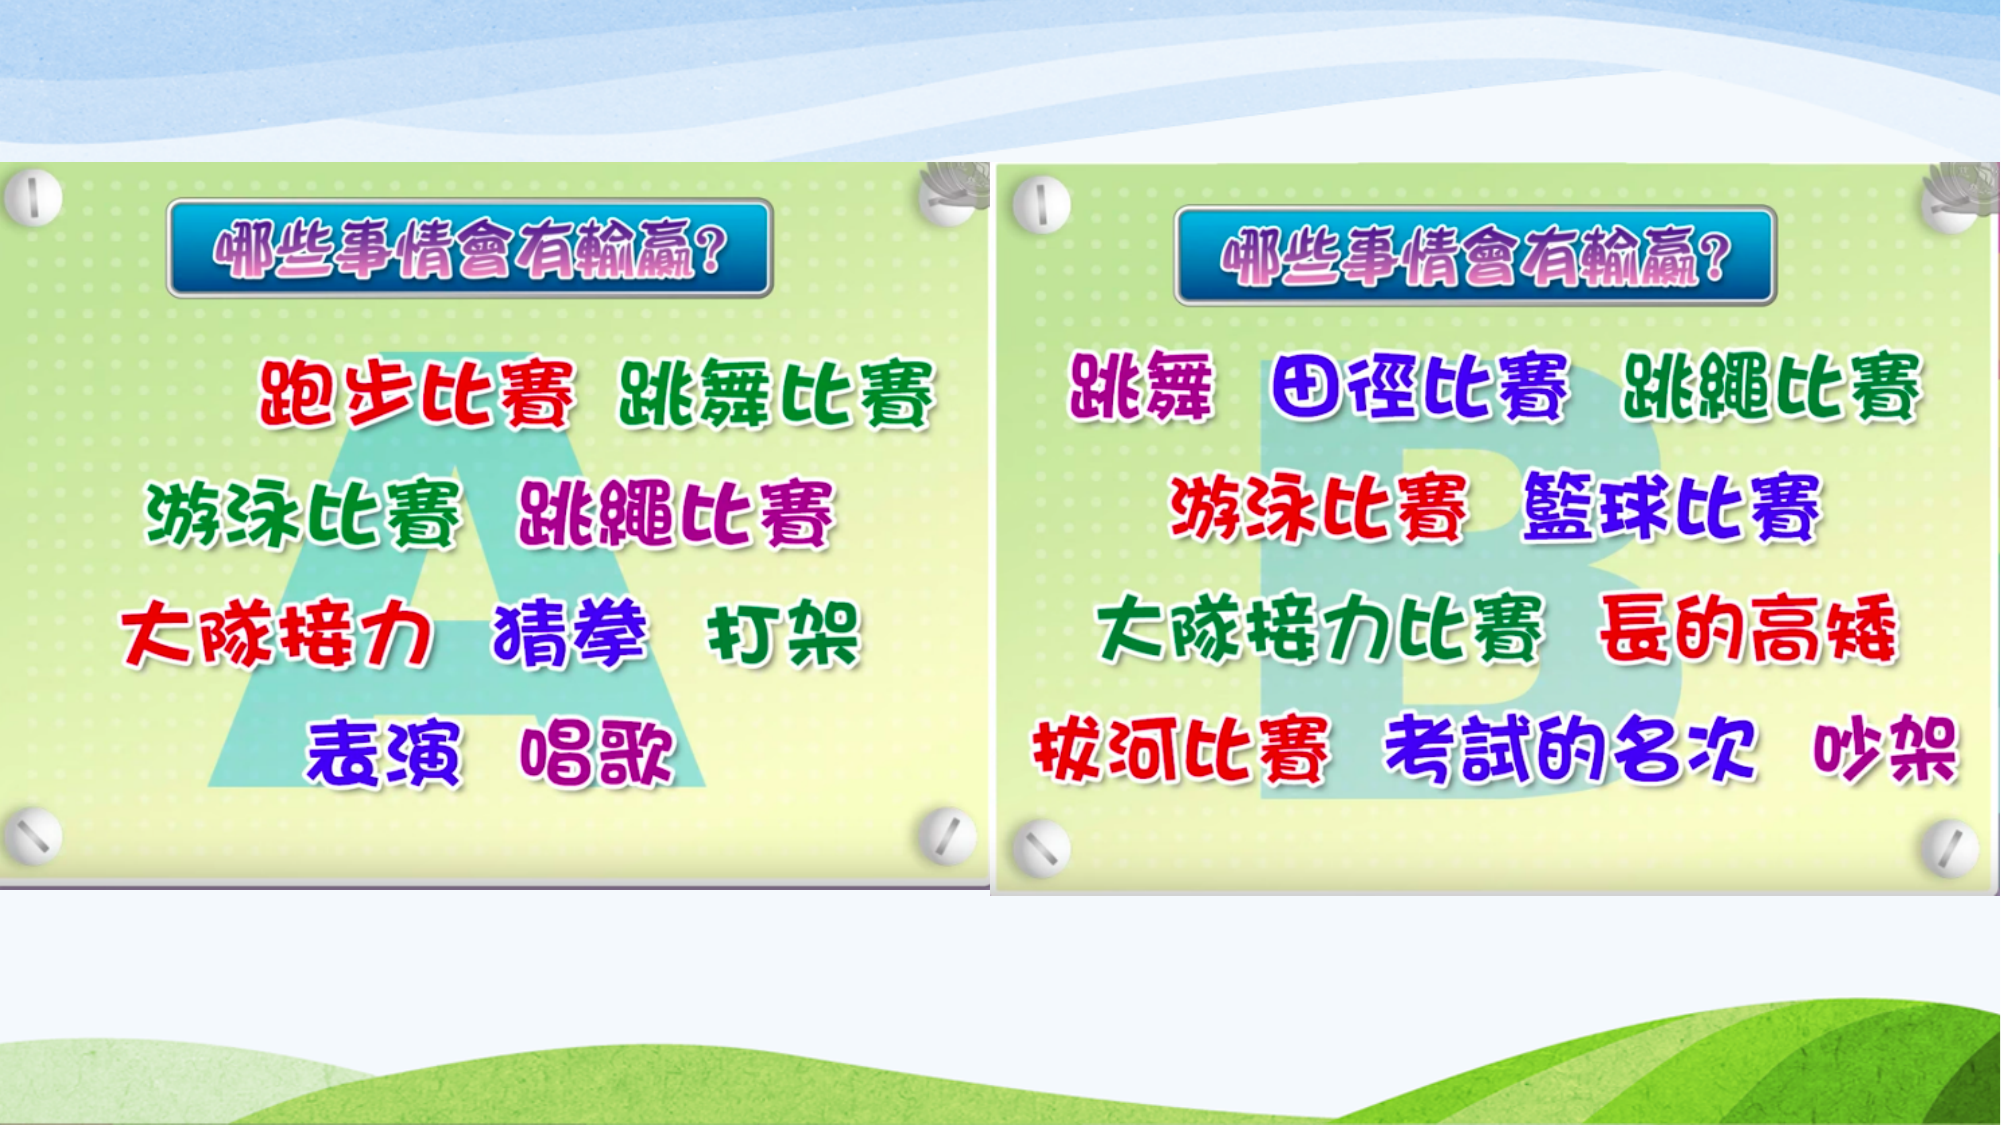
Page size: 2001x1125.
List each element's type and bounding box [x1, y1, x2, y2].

picture [0, 0, 2001, 1125]
list [0, 162, 990, 890]
